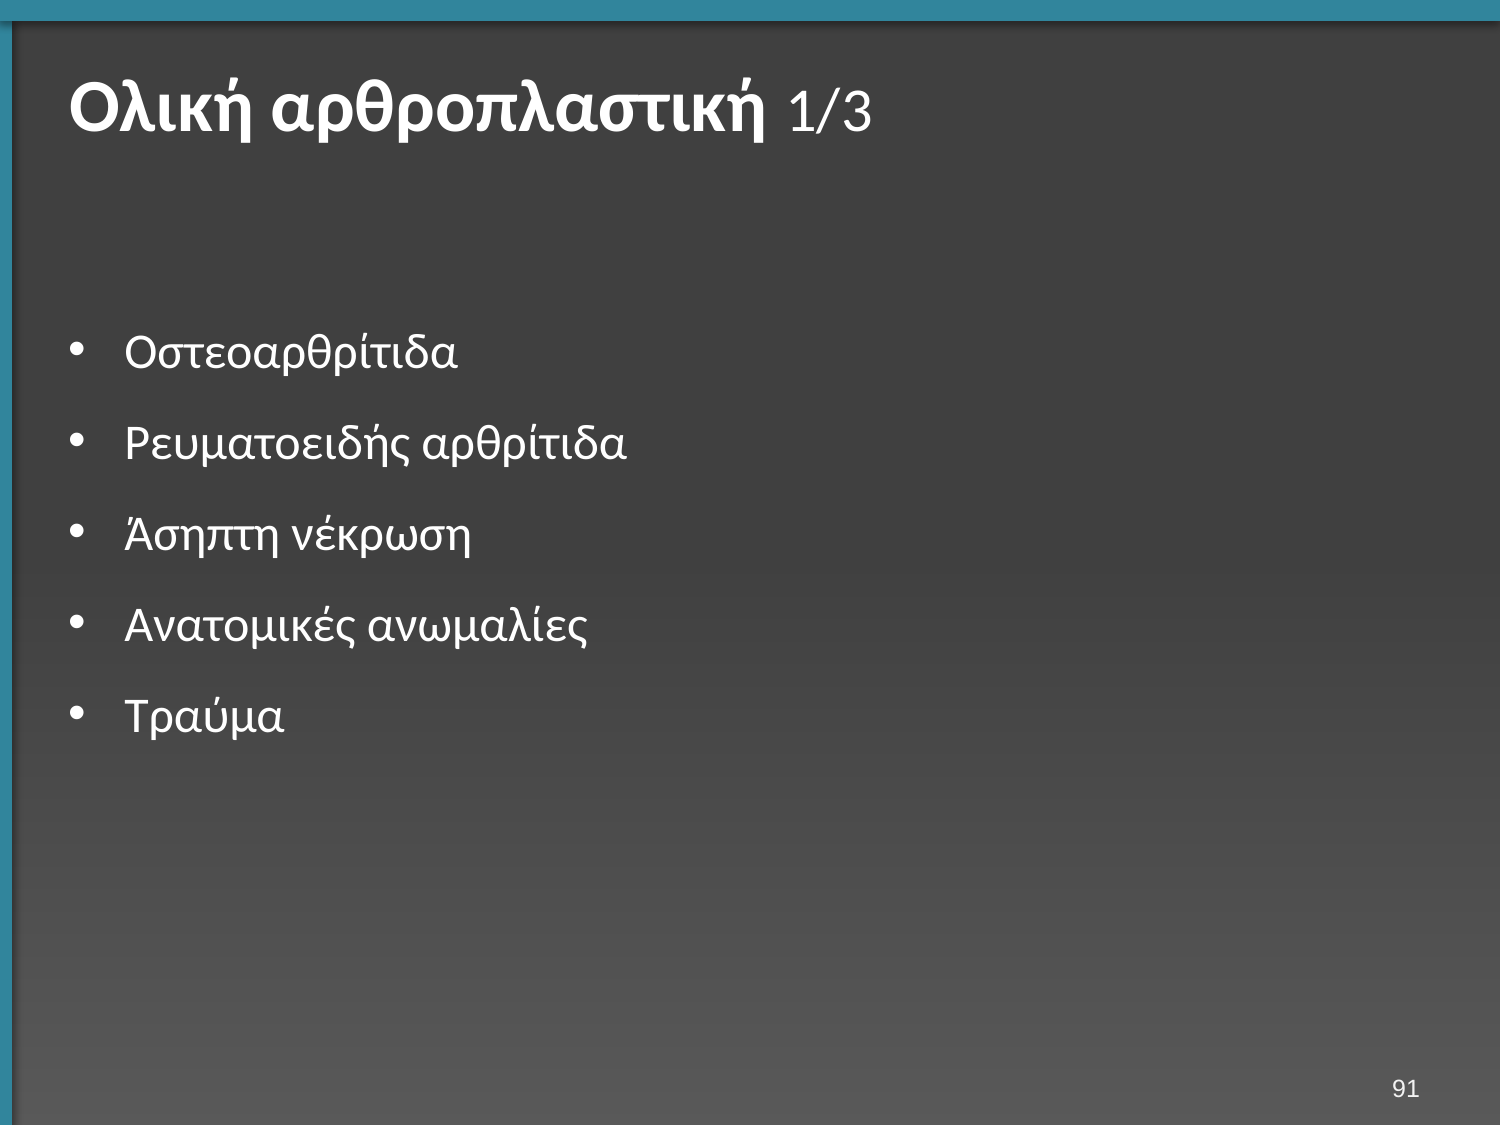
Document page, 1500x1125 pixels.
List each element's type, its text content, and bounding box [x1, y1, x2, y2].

list Οστεοαρθρίτιδα Ρευματοειδής αρθρίτιδα Άσηπτη νέκρωση Ανατομικές ανωμαλίες Τραύμα [53, 219, 1436, 1083]
slide_number 90 [1085, 1057, 1436, 1118]
title Ολική αρθροπλαστική 1/3 [10, 19, 1500, 185]
